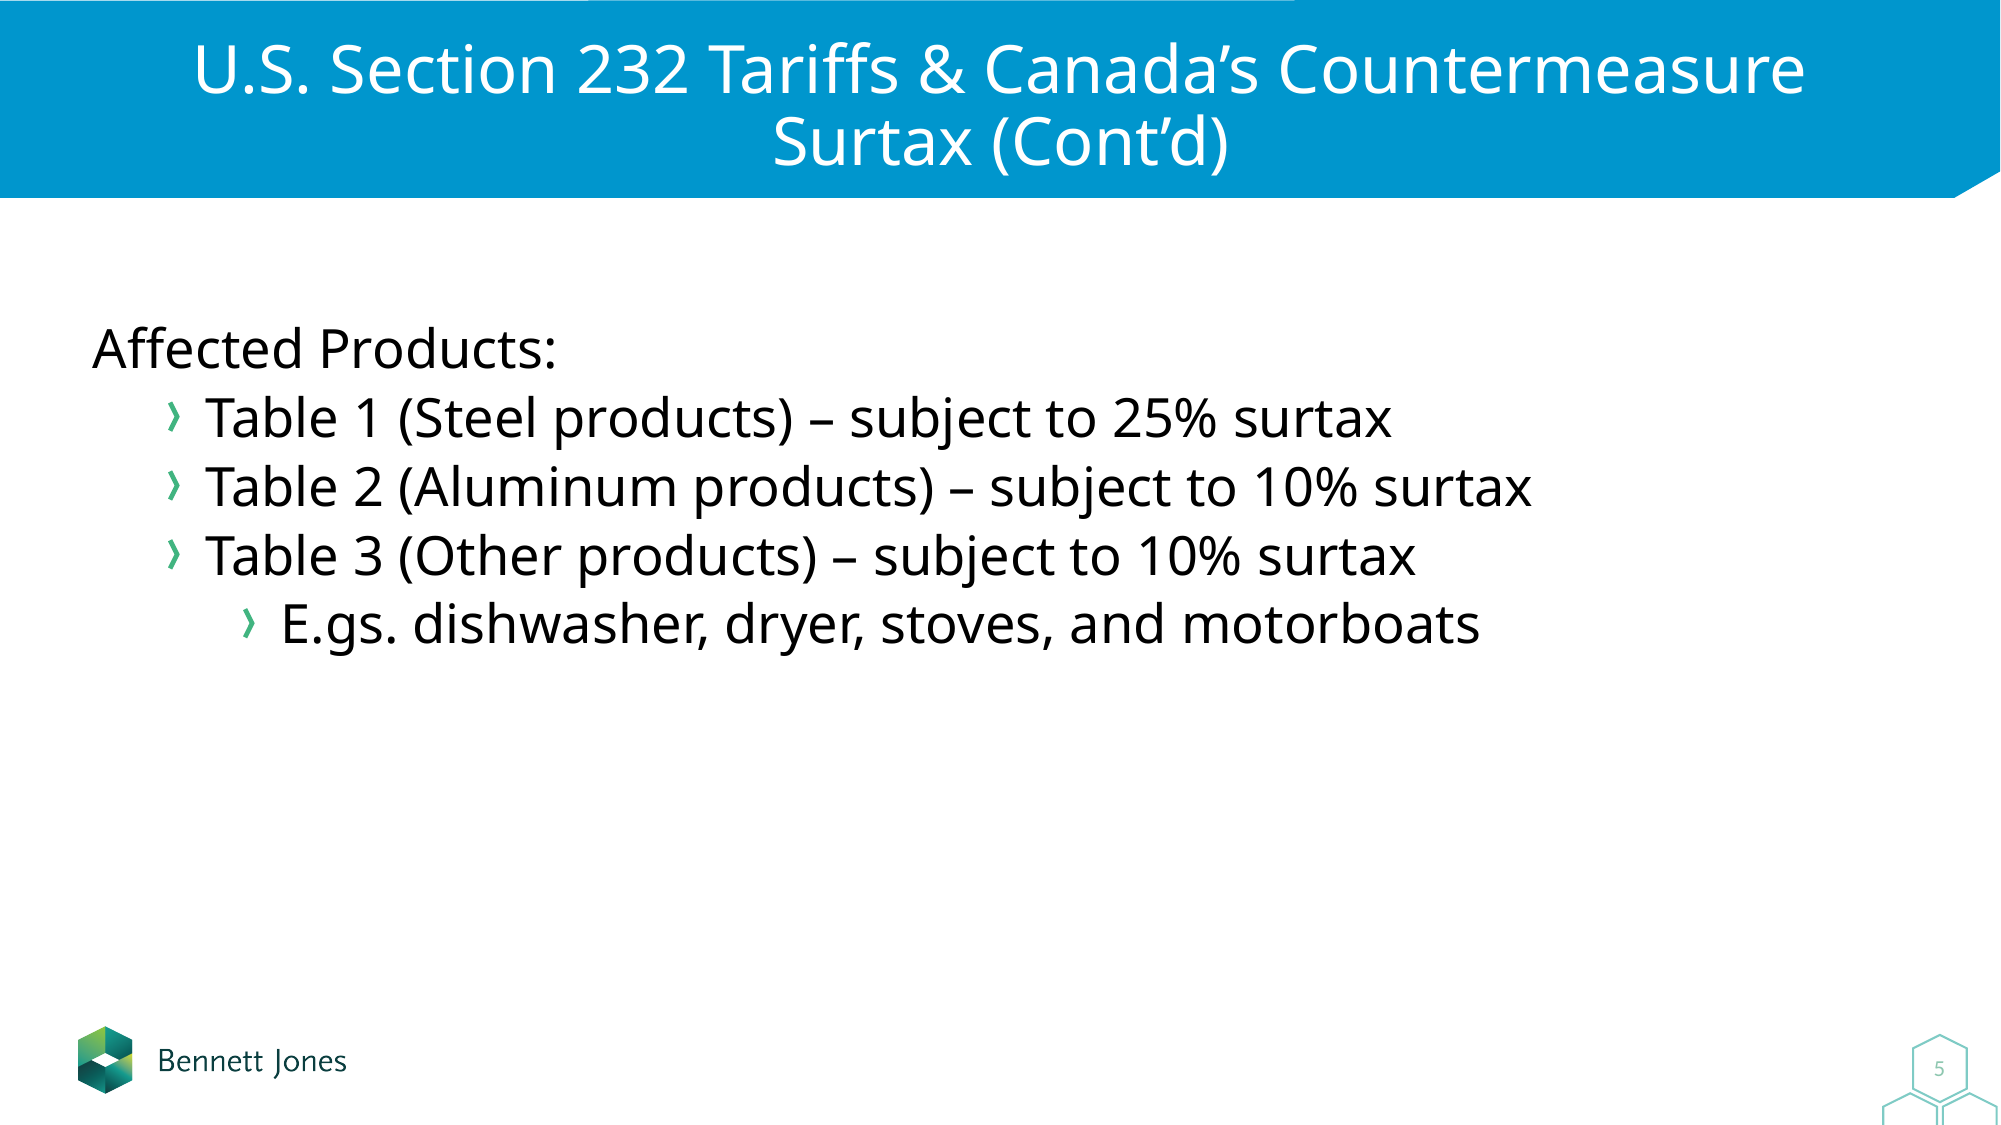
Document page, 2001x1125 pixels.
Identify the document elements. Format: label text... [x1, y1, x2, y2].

list Affected Products: Table 1 (Steel products) – subject to 25% surtax Table 2 (Aluminum products) – subject to 10% surtax Table 3 (Other products) – subject to 10% surtax E.gs. dishwasher, dryer, stoves, and motorboats [78, 314, 1922, 976]
picture [78, 1026, 346, 1094]
title U.S. Section 232 Tariffs & Canada’s Countermeasure Surtax (Cont’d) [118, 27, 1884, 189]
slide_number 5 [1909, 1042, 1970, 1093]
